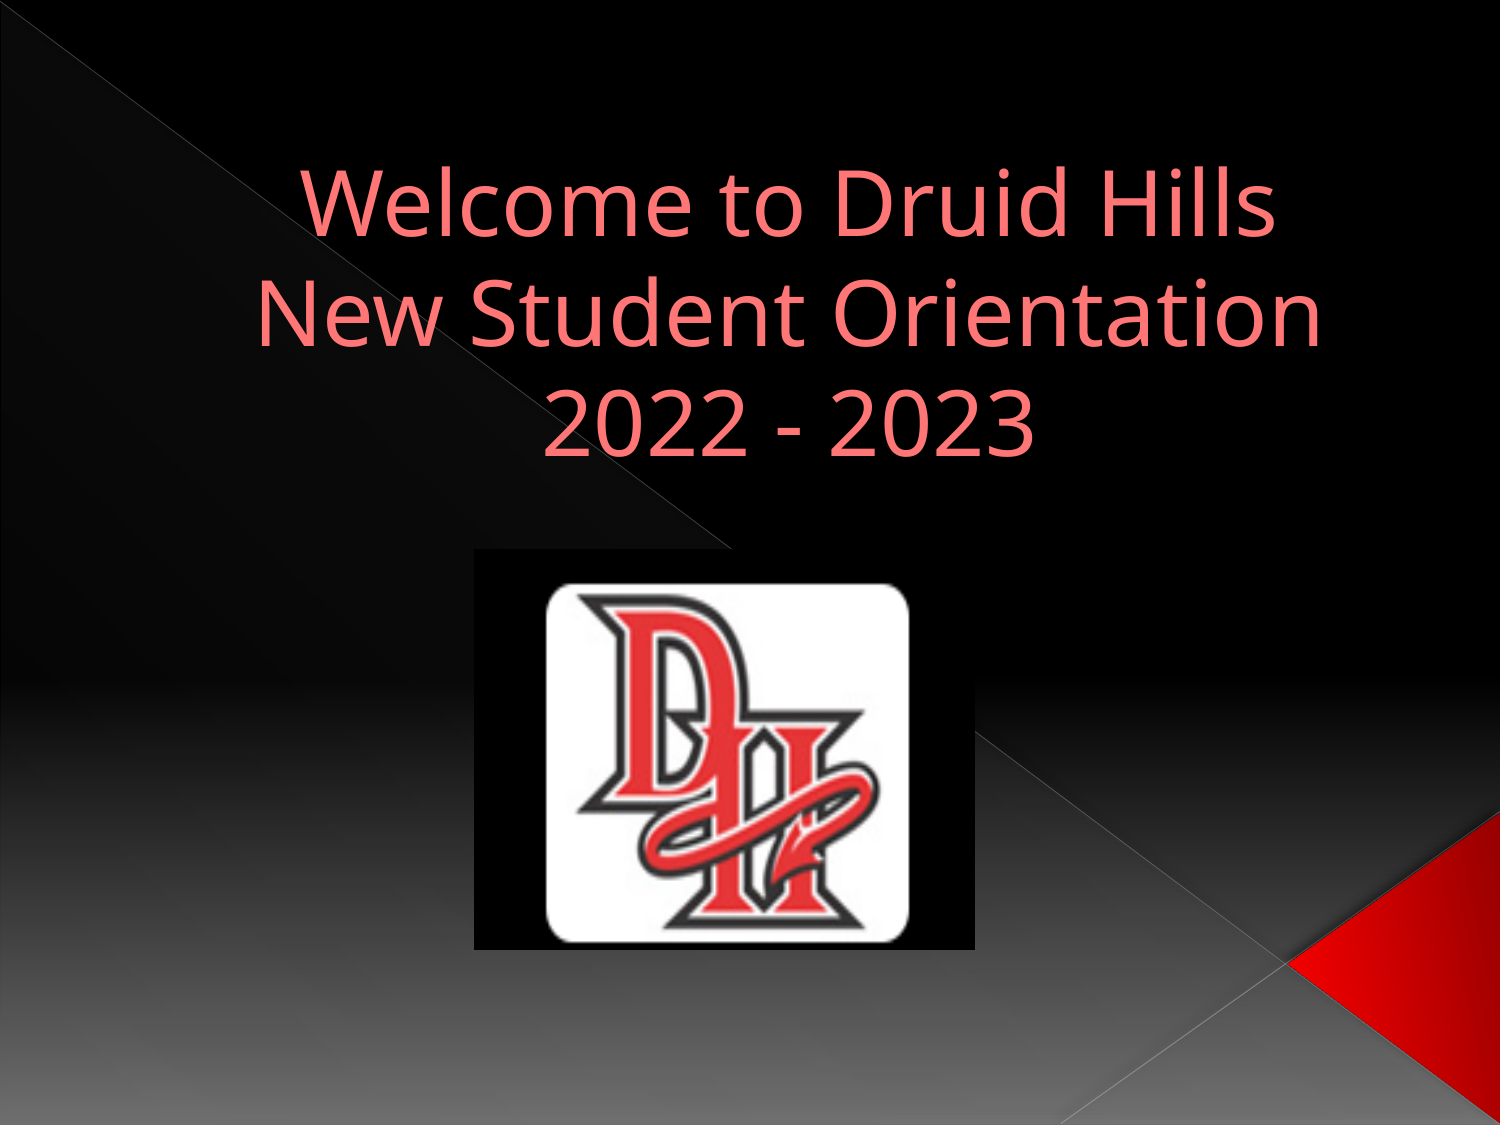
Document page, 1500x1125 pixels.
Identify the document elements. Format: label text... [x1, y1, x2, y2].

picture [474, 549, 976, 951]
title Welcome to Druid Hills New Student Orientation 2022 - 2023 [88, 127, 1412, 483]
